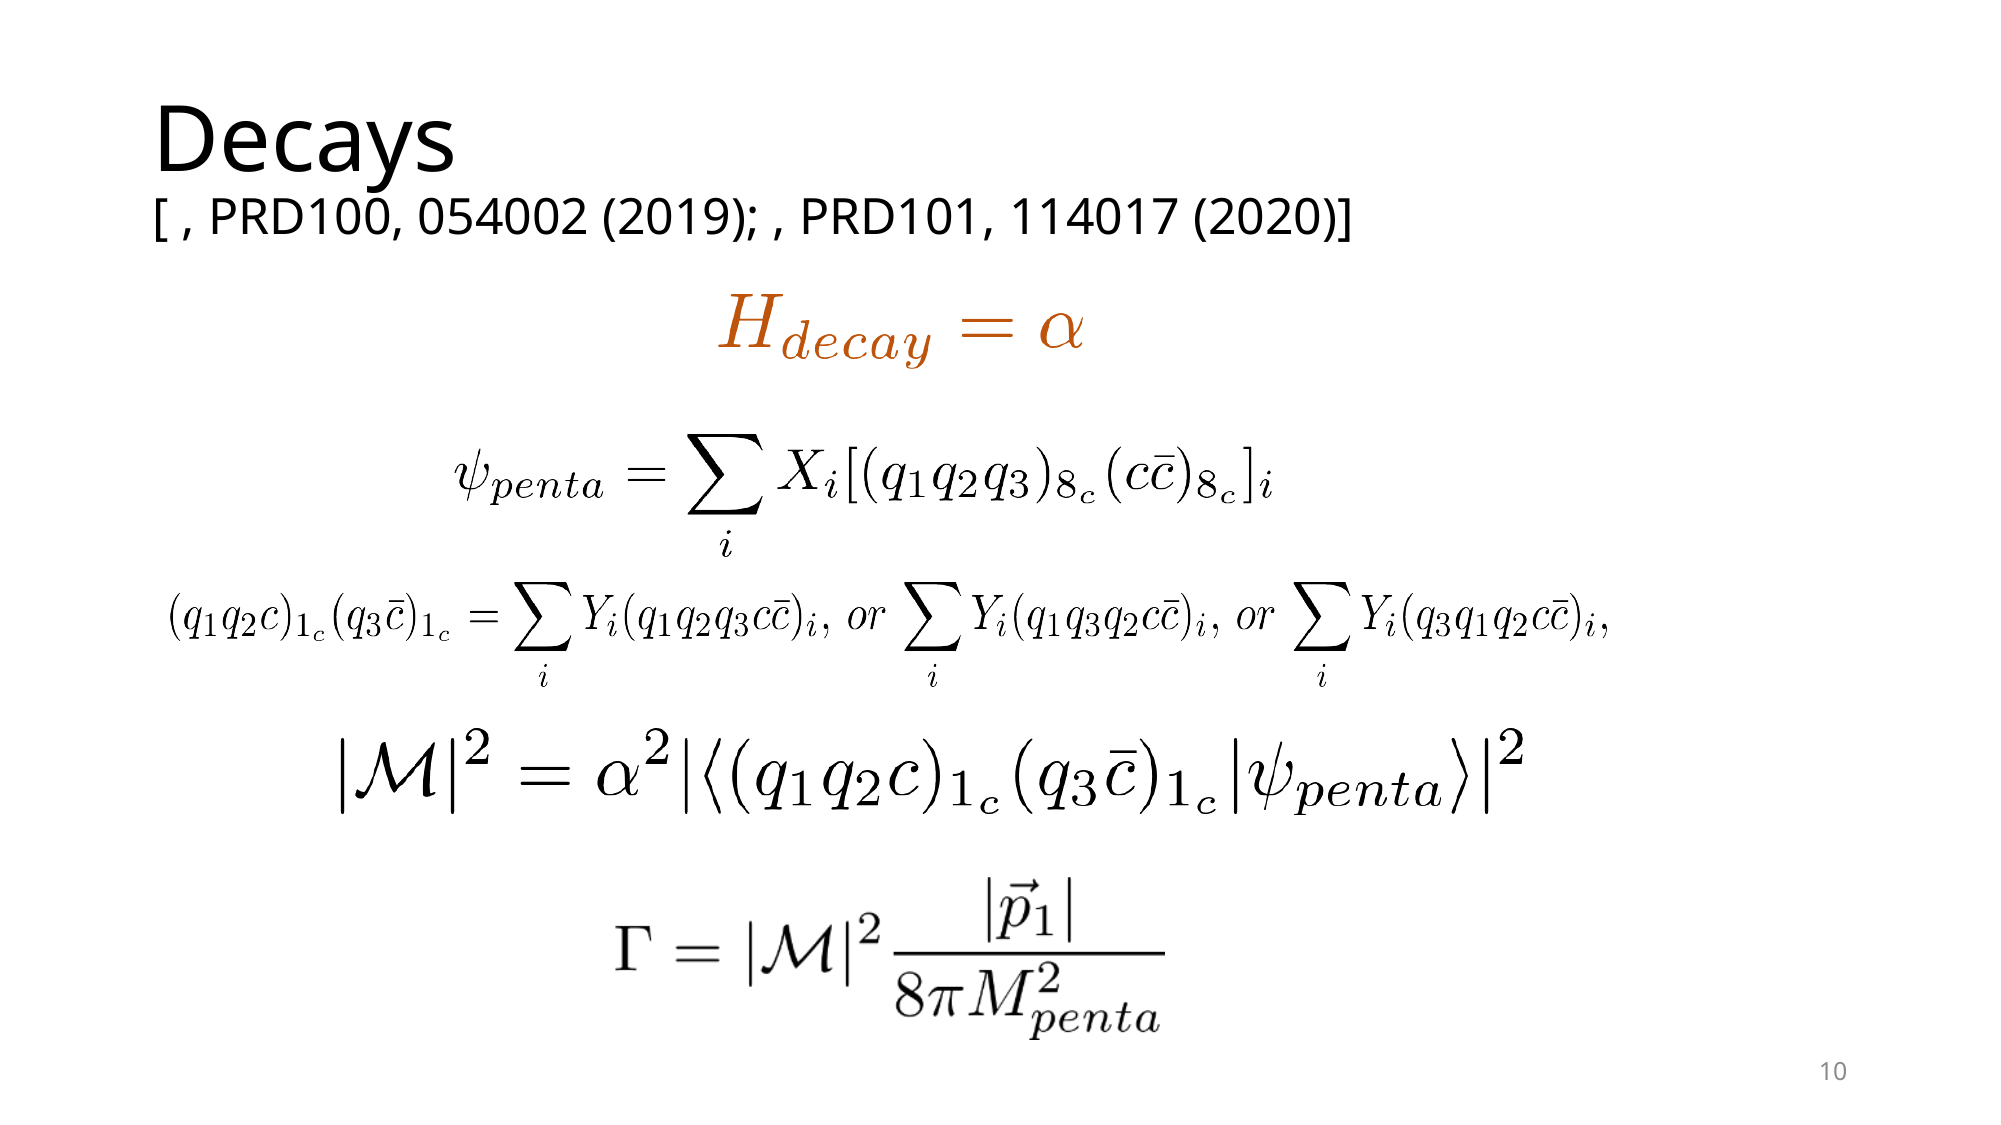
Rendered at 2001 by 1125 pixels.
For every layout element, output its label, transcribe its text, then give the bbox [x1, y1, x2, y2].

picture [454, 434, 1272, 557]
picture [615, 877, 1165, 1040]
picture [170, 582, 1607, 687]
slide_number 10 [1412, 1042, 1863, 1103]
picture [718, 294, 1083, 369]
picture [340, 728, 1523, 815]
